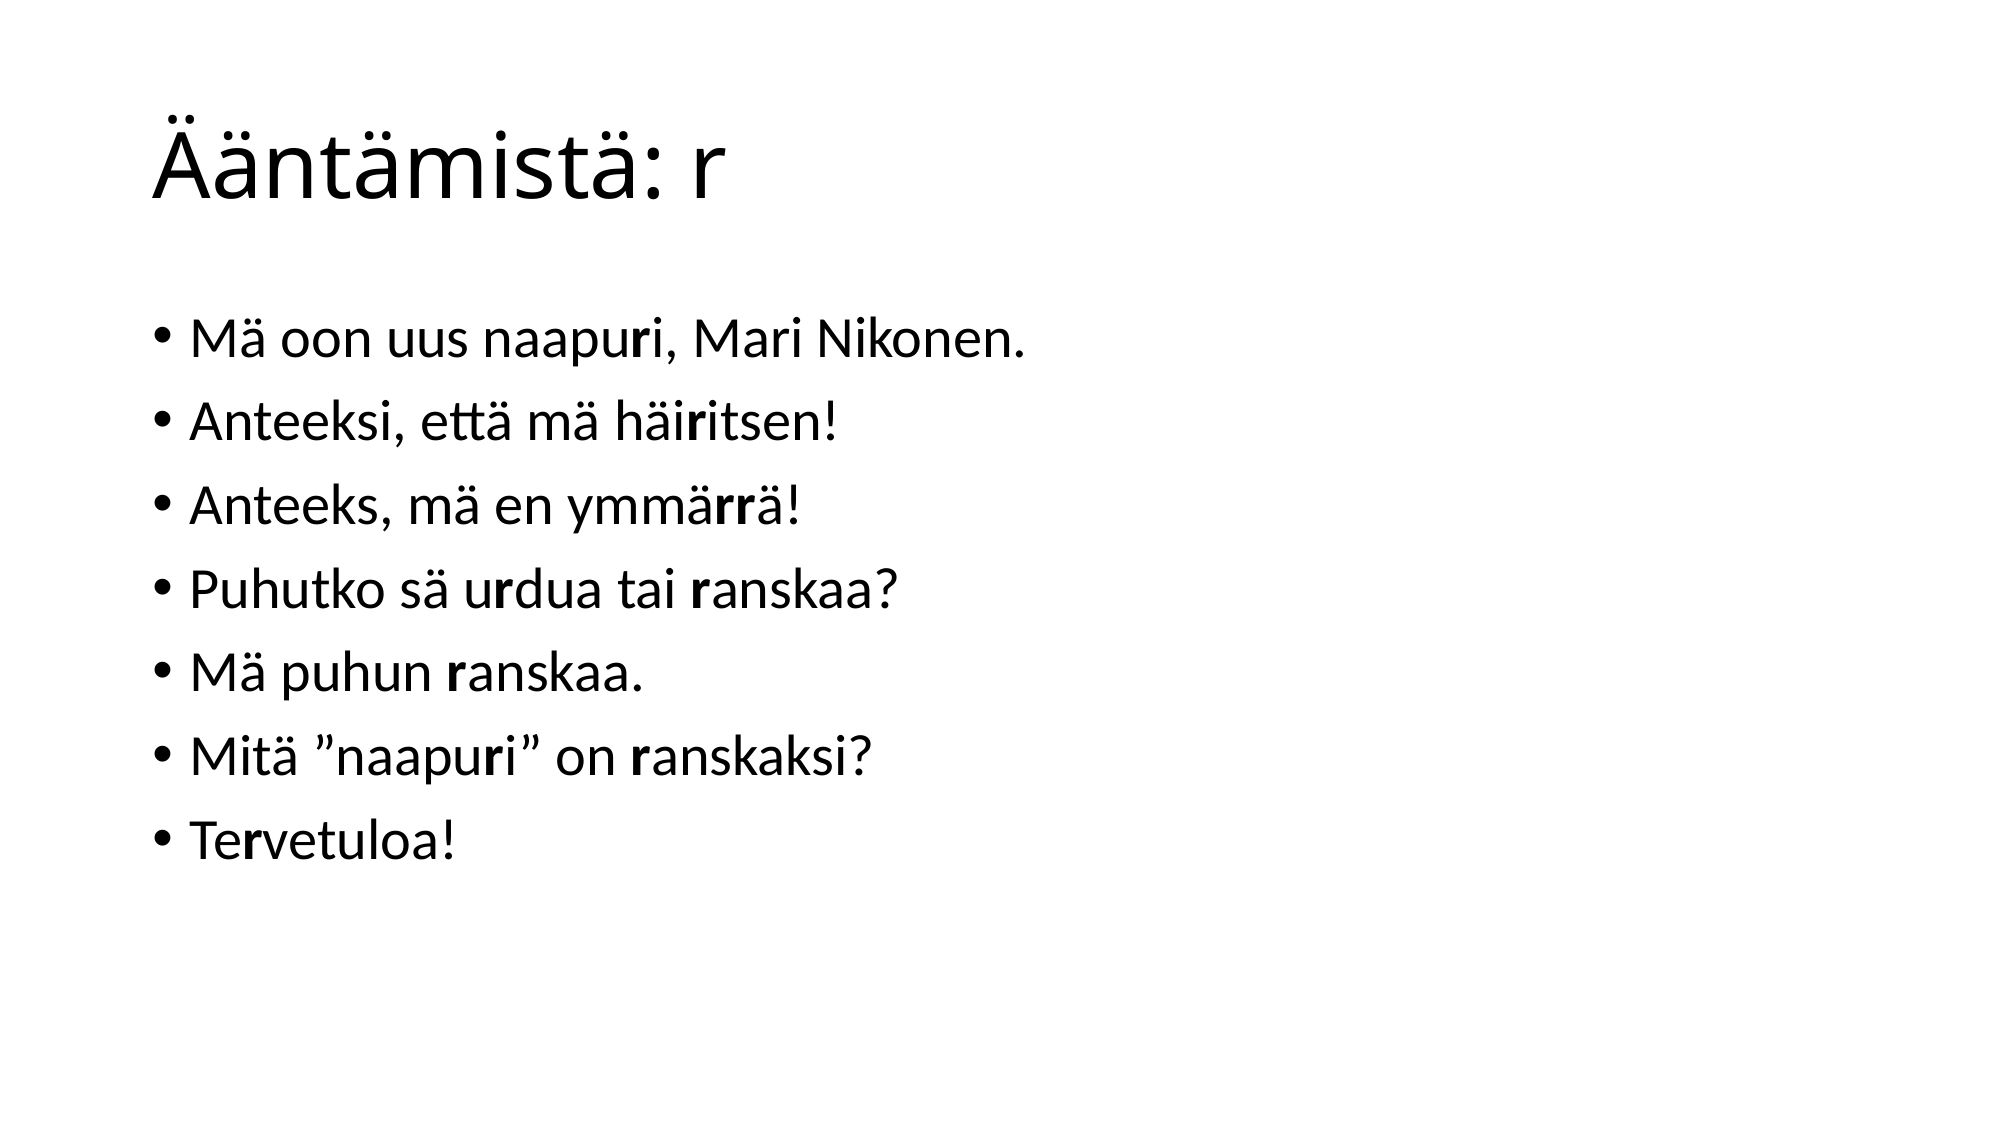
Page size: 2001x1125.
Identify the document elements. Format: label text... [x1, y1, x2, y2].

title Ääntämistä: r [137, 59, 1863, 278]
list Mä oon uus naapuri, Mari Nikonen. Anteeksi, että mä häiritsen! Anteeks, mä en ymmärrä! Puhutko sä urdua tai ranskaa? Mä puhun ranskaa. Mitä ”naapuri” on ranskaksi? Tervetuloa! [137, 299, 1863, 1014]
